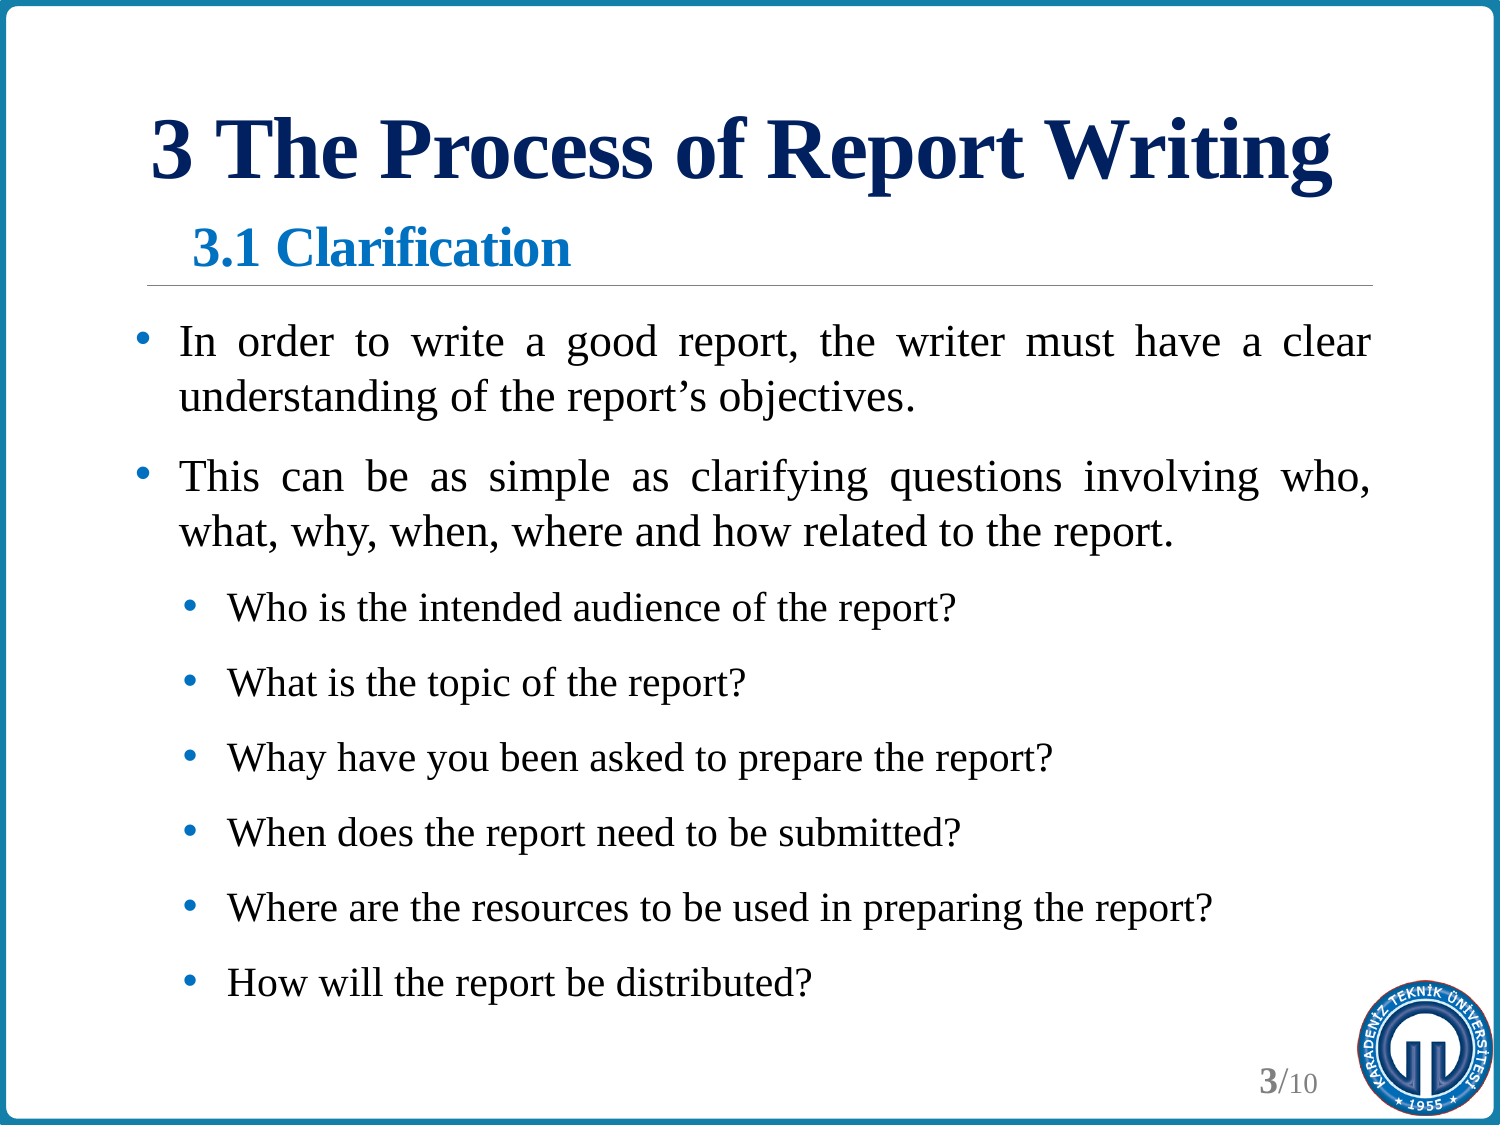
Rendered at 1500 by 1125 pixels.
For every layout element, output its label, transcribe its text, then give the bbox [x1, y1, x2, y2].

slide_number 3/10 [1171, 1048, 1334, 1109]
list In order to write a good report, the writer must have a clear understanding of the report’s objectives. This can be as simple as clarifying questions involving who, what, why, when, where and how related to the report. Who is the intended audience of the report? What is the topic of the report? Whay have you been asked to prepare the report? When does the report need to be submitted? Where are the resources to be used in preparing the report? How will the report be distributed? [135, 302, 1373, 963]
title 3 The Process of Report Writing 3.1 Clarification [135, 47, 1373, 285]
picture [1357, 980, 1493, 1116]
